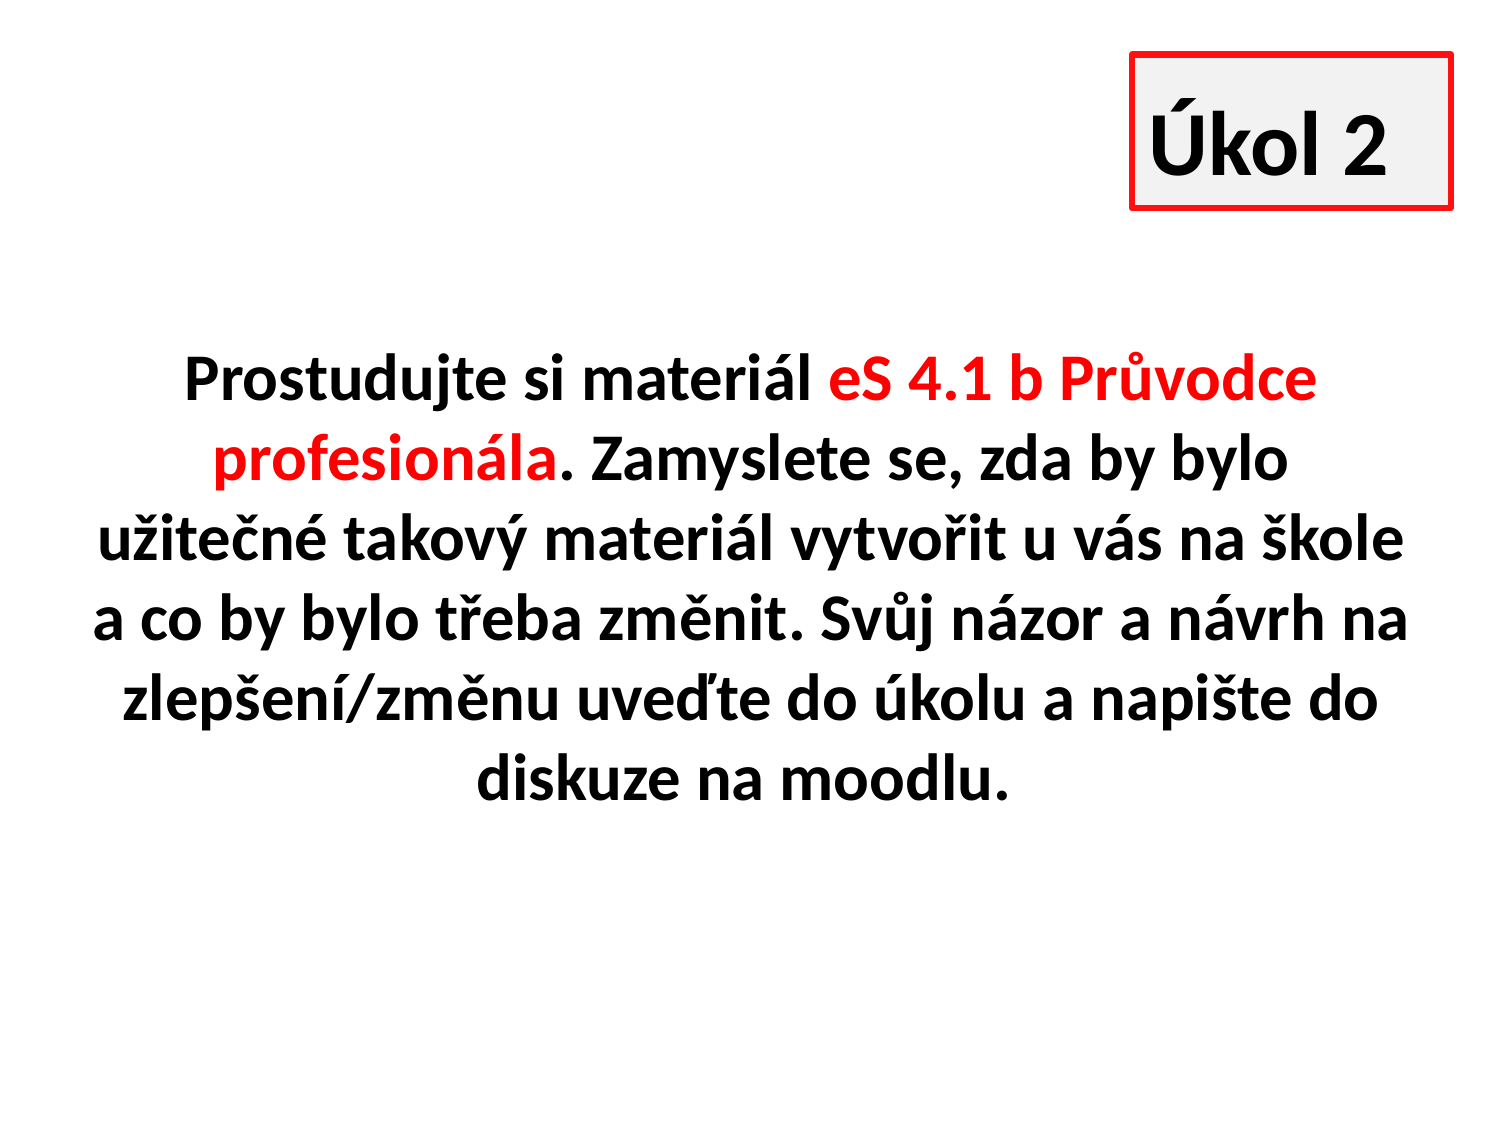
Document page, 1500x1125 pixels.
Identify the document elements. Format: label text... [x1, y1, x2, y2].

list Prostudujte si materiál eS 4.1 b Průvodce profesionála. Zamyslete se, zda by bylo užitečné takový materiál vytvořit u vás na škole a co by bylo třeba změnit. Svůj názor a návrh na zlepšení/změnu uveďte do úkolu a napište do diskuze na moodlu. [76, 326, 1427, 1069]
text_box [1425, 52, 1453, 210]
title Úkol 2 [986, 45, 1425, 233]
